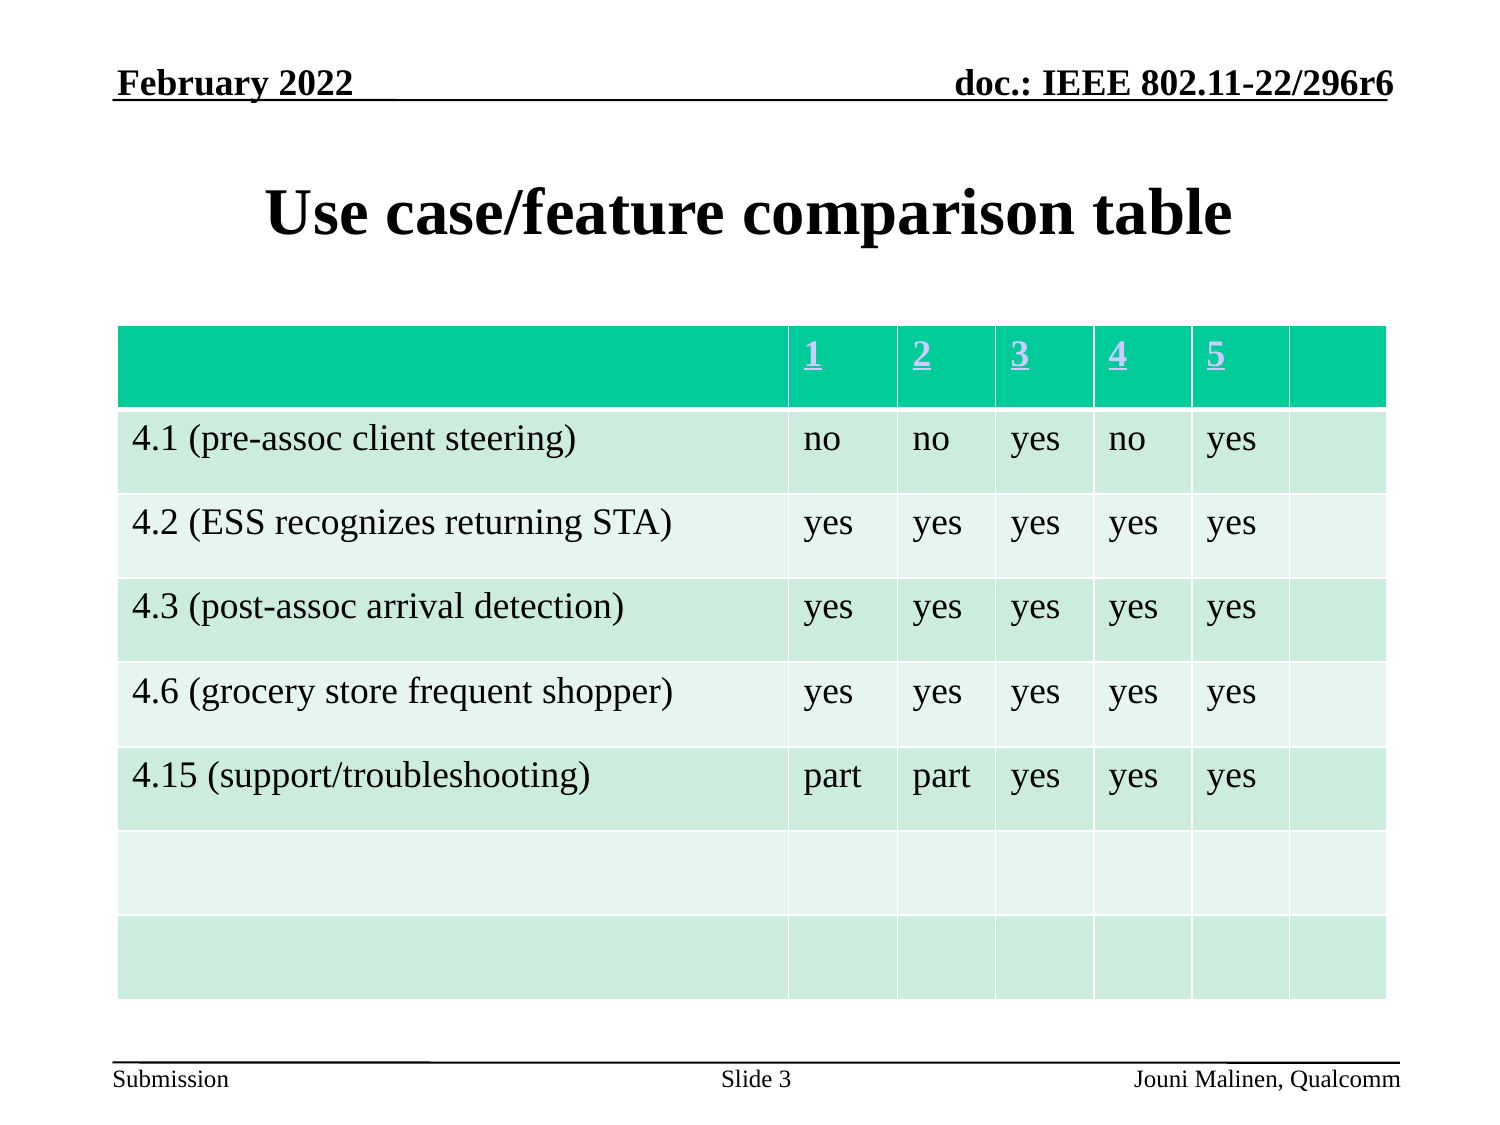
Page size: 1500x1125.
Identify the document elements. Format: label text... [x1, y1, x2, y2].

table_cell [898, 832, 995, 914]
table_header 2 [898, 326, 995, 407]
table_cell yes [1095, 663, 1191, 746]
table_cell yes [1095, 495, 1191, 577]
table_cell [1290, 663, 1386, 746]
table_cell yes [996, 579, 1093, 661]
table_header 5 [1193, 326, 1289, 407]
table_cell [118, 916, 788, 999]
table_cell [996, 832, 1093, 914]
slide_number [116, 58, 507, 104]
table_cell [1290, 748, 1386, 830]
table_cell yes [1095, 748, 1191, 830]
title Use case/feature comparison table [112, 111, 1388, 303]
table_cell [118, 832, 788, 914]
table_cell yes [1193, 495, 1289, 577]
table_cell 4.1 (pre-assoc client steering) [118, 412, 788, 493]
table_cell [1193, 832, 1289, 914]
table_header 4 [1095, 326, 1191, 407]
table_cell [789, 832, 897, 914]
table_cell [898, 916, 995, 999]
table_header 1 [789, 326, 897, 407]
table_cell 4.2 (ESS recognizes returning STA) [118, 495, 788, 577]
table_cell yes [996, 748, 1093, 830]
table_cell 4.15 (support/troubleshooting) [118, 748, 788, 830]
table_cell [1193, 916, 1289, 999]
table_cell part [789, 748, 897, 830]
table_cell 4.3 (post-assoc arrival detection) [118, 579, 788, 661]
table_cell yes [789, 663, 897, 746]
table_cell yes [1193, 579, 1289, 661]
table_cell yes [789, 579, 897, 661]
table_cell [1290, 579, 1386, 661]
table_cell no [898, 412, 995, 493]
table_cell [1095, 832, 1191, 914]
slide_number Slide 3 [712, 1061, 800, 1123]
table_cell [1290, 916, 1386, 999]
table_cell yes [789, 495, 897, 577]
table_header [1290, 326, 1386, 407]
table_cell yes [996, 663, 1093, 746]
table_cell [1290, 832, 1386, 914]
table_cell [1290, 495, 1386, 577]
table_cell yes [1193, 663, 1289, 746]
table_cell yes [1193, 748, 1289, 830]
table_cell [1095, 916, 1191, 999]
footer Jouni Malinen, Qualcomm [1031, 1061, 1402, 1093]
table_header 3 [996, 326, 1093, 407]
table_cell yes [1095, 579, 1191, 661]
table_cell [996, 916, 1093, 999]
table_cell yes [898, 579, 995, 661]
table_cell no [1095, 412, 1191, 493]
table_cell [789, 916, 897, 999]
table_cell [1290, 412, 1386, 493]
table_cell yes [996, 412, 1093, 493]
table_cell no [789, 412, 897, 493]
table_cell 4.6 (grocery store frequent shopper) [118, 663, 788, 746]
table_header [118, 326, 788, 407]
table_cell part [898, 748, 995, 830]
table_cell yes [996, 495, 1093, 577]
table_cell yes [898, 495, 995, 577]
table_cell yes [898, 663, 995, 746]
table_cell yes [1193, 412, 1289, 493]
